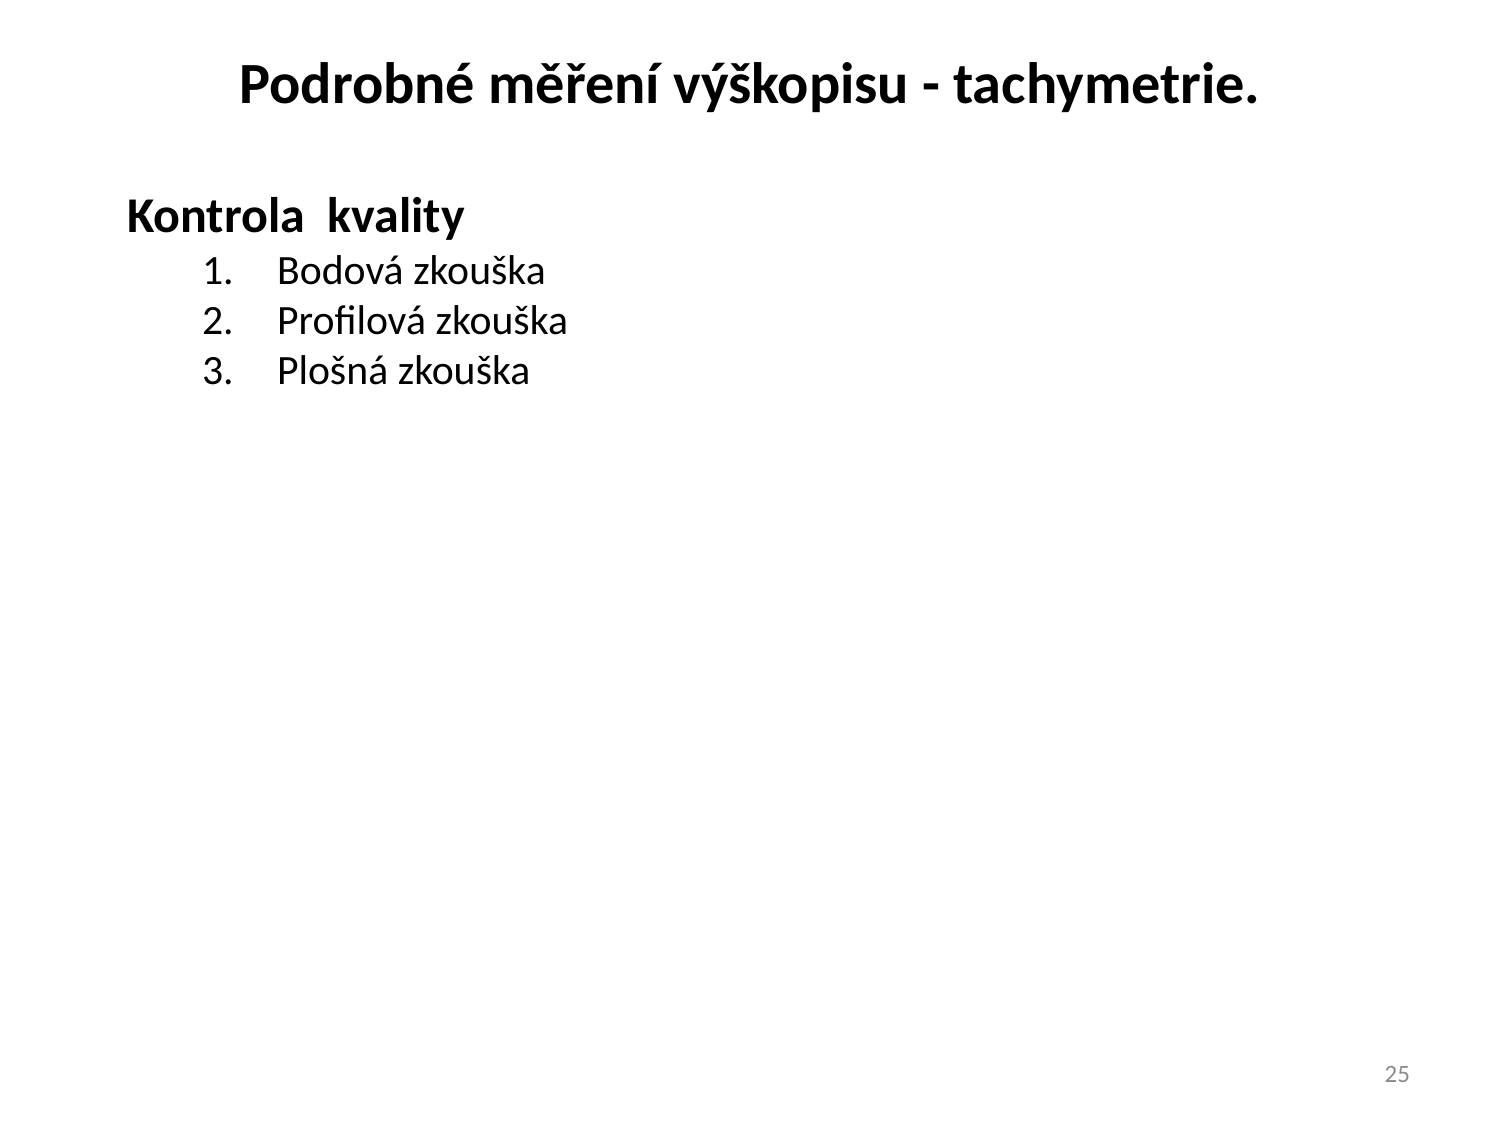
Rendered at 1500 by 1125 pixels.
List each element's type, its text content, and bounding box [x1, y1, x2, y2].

text_box Kontrola kvality Bodová zkouška Profilová zkouška Plošná zkouška [112, 125, 1424, 401]
slide_number 25 [1074, 1042, 1425, 1103]
text_box Podrobné měření výškopisu - tachymetrie. [112, 37, 1388, 123]
